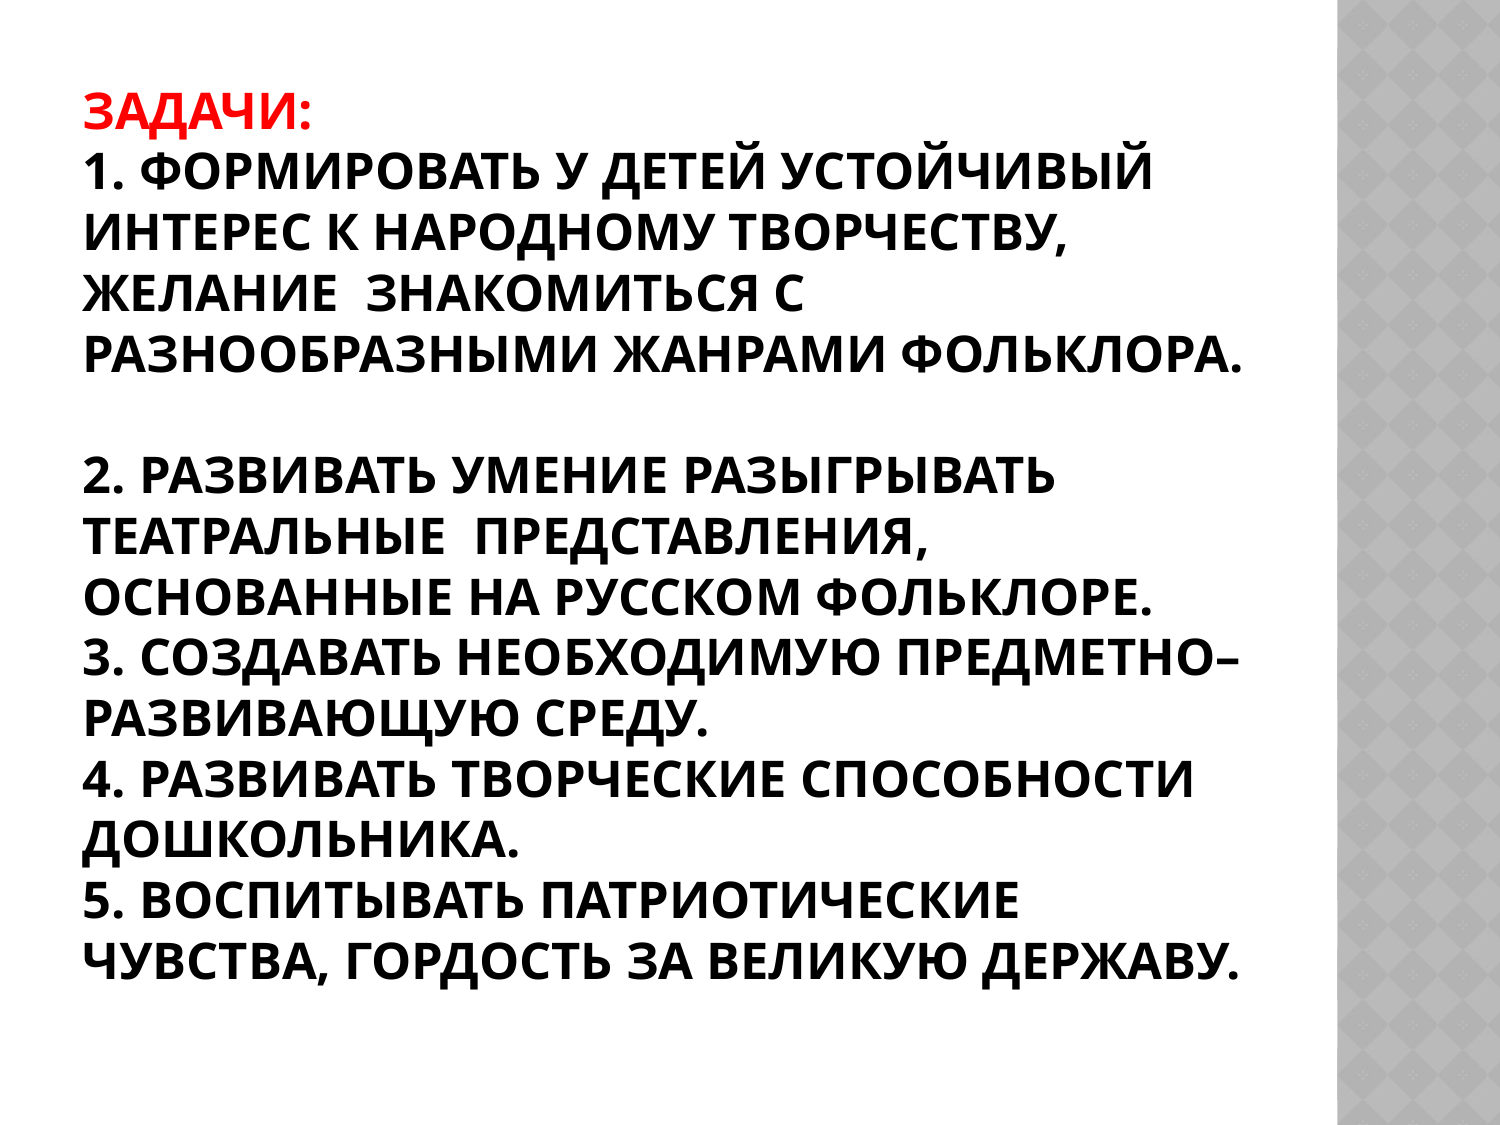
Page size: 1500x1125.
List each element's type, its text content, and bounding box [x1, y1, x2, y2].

title Задачи: 1. Формировать у детей устойчивый интерес к народному творчеству, желание знакомиться с разнообразными жанрами фольклора. 2. Развивать умение разыгрывать театральные представления, основанные на русском фольклоре. 3. Создавать необходимую предметно–развивающую среду. 4. Развивать творческие способности дошкольника. 5. Воспитывать патриотические чувства, гордость за великую державу. [75, 52, 1263, 1075]
